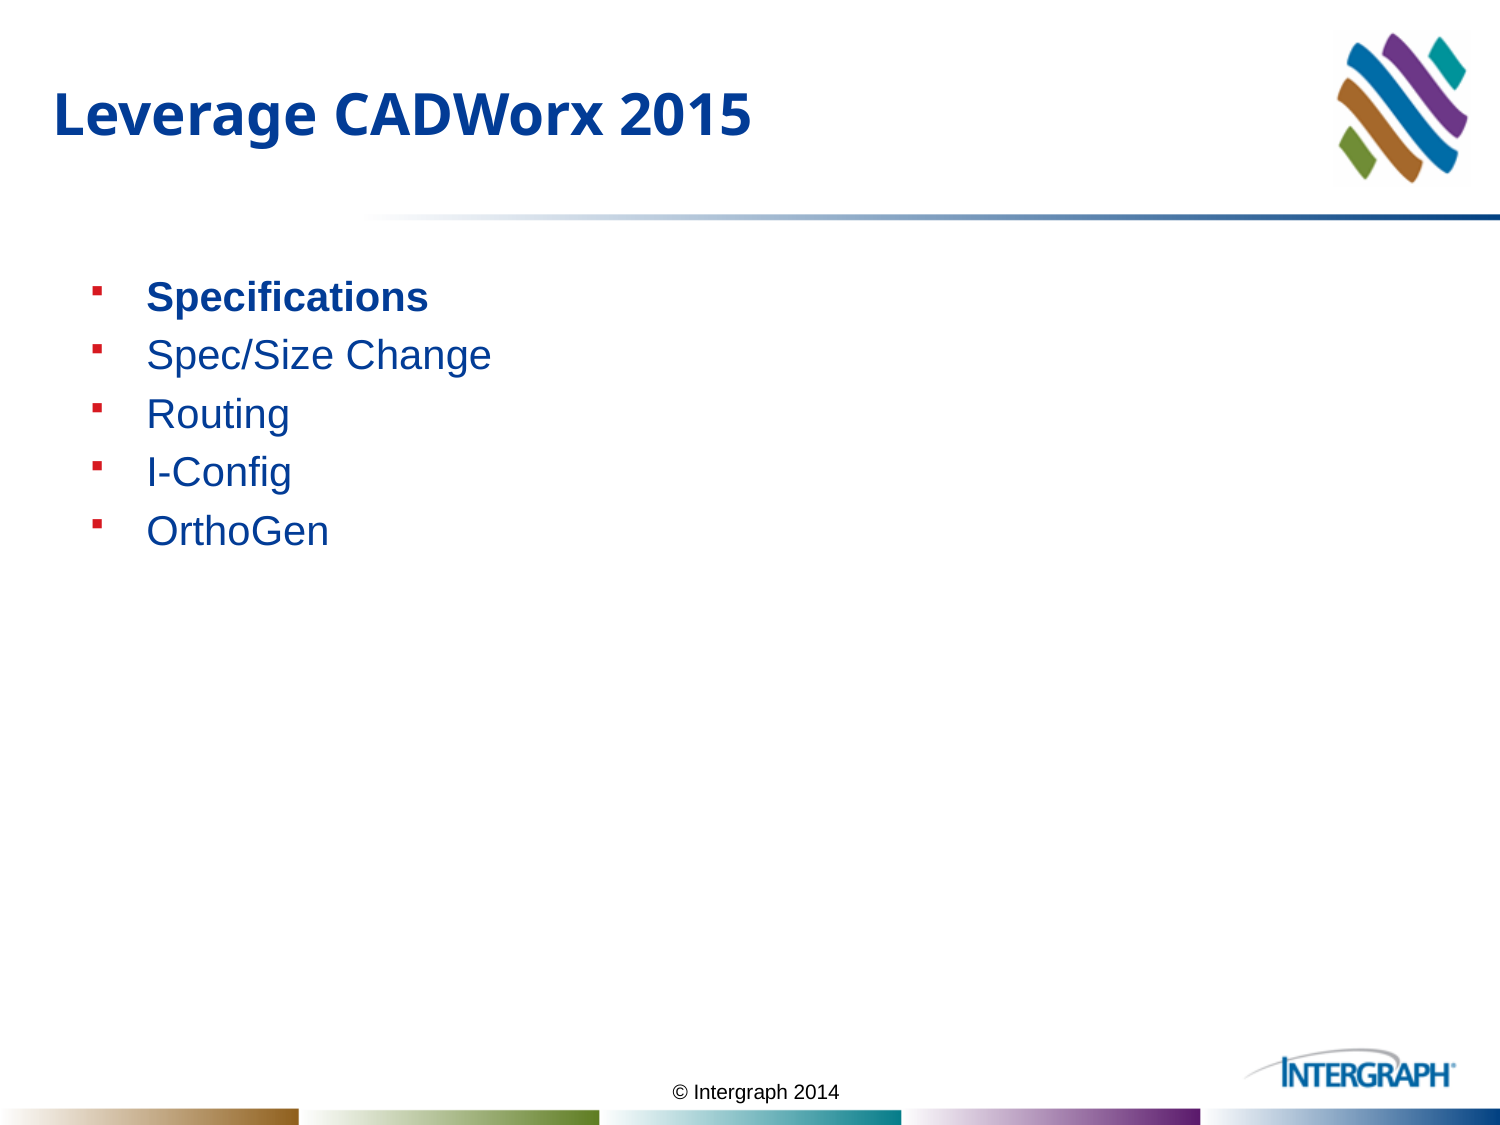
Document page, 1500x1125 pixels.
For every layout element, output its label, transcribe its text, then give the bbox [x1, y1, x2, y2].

list Specifications Spec/Size Change Routing I-Config OrthoGen [74, 262, 1426, 632]
picture [0, 0, 1500, 1125]
title Leverage CADWorx 2015 [37, 24, 1213, 201]
